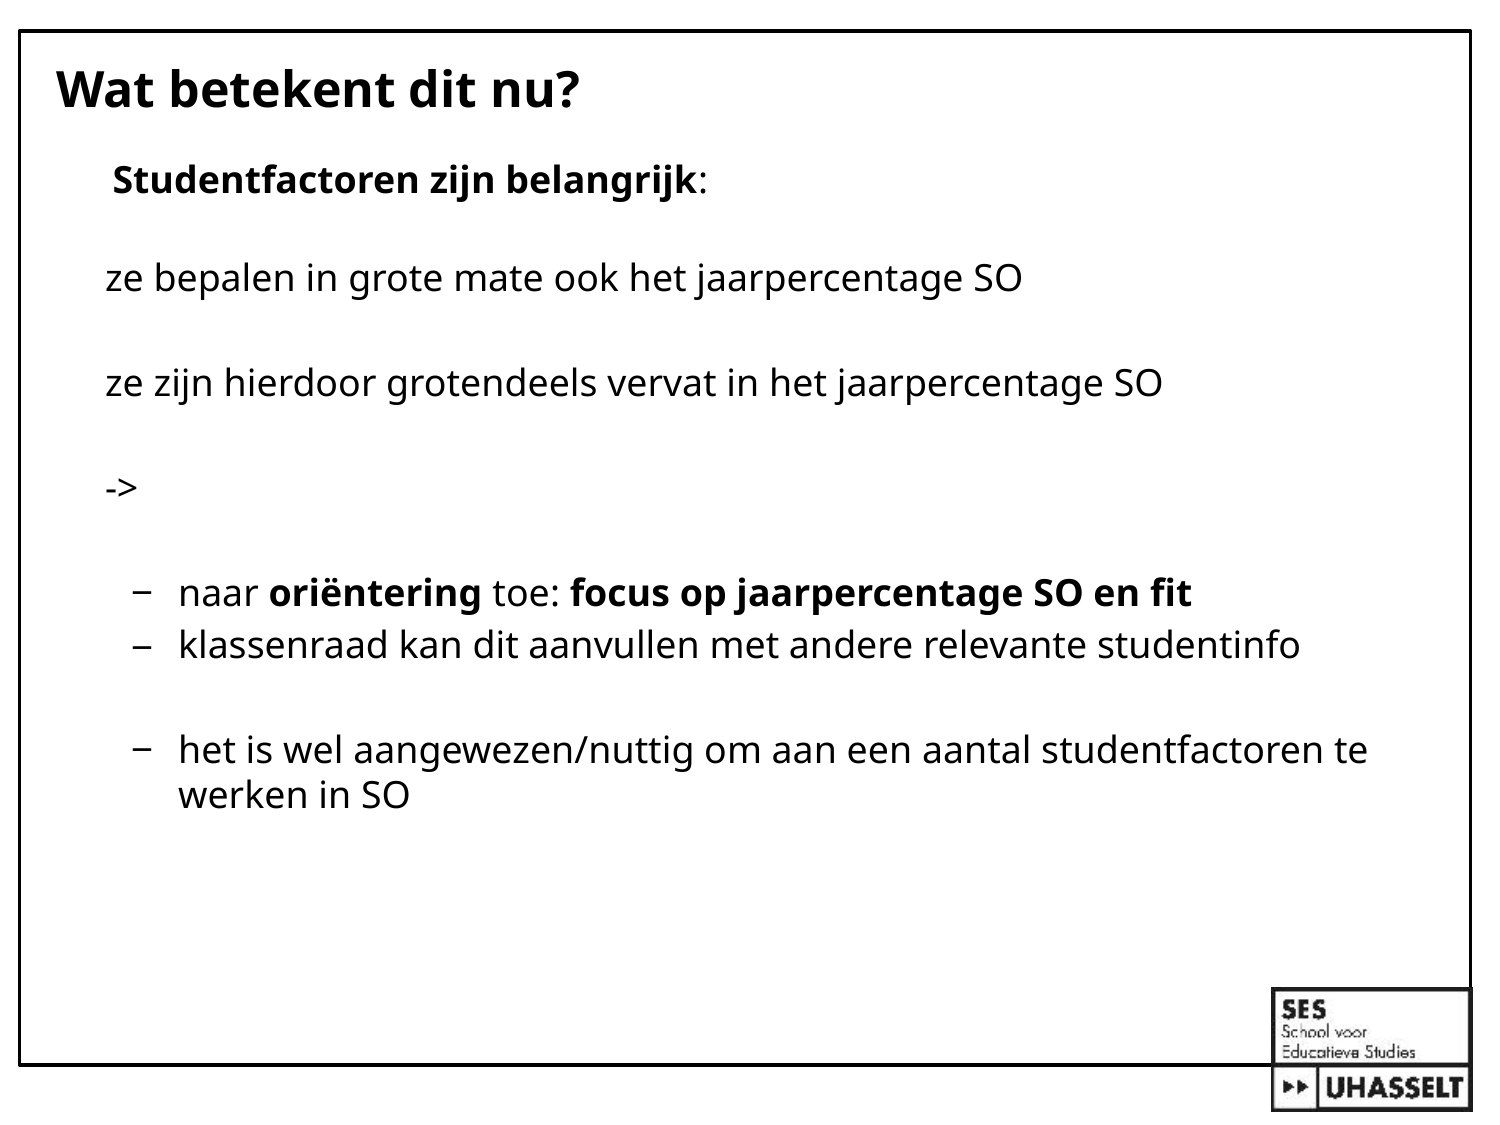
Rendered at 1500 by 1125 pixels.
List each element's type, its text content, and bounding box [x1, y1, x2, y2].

list Studentfactoren zijn belangrijk: ze bepalen in grote mate ook het jaarpercentage SO ze zijn hierdoor grotendeels vervat in het jaarpercentage SO -> naar oriëntering toe: focus op jaarpercentage SO en fit klassenraad kan dit aanvullen met andere relevante studentinfo het is wel aangewezen/nuttig om aan een aantal studentfactoren te werken in SO [41, 149, 1459, 976]
title Wat betekent dit nu? [41, 42, 1459, 133]
picture [1271, 987, 1473, 1112]
